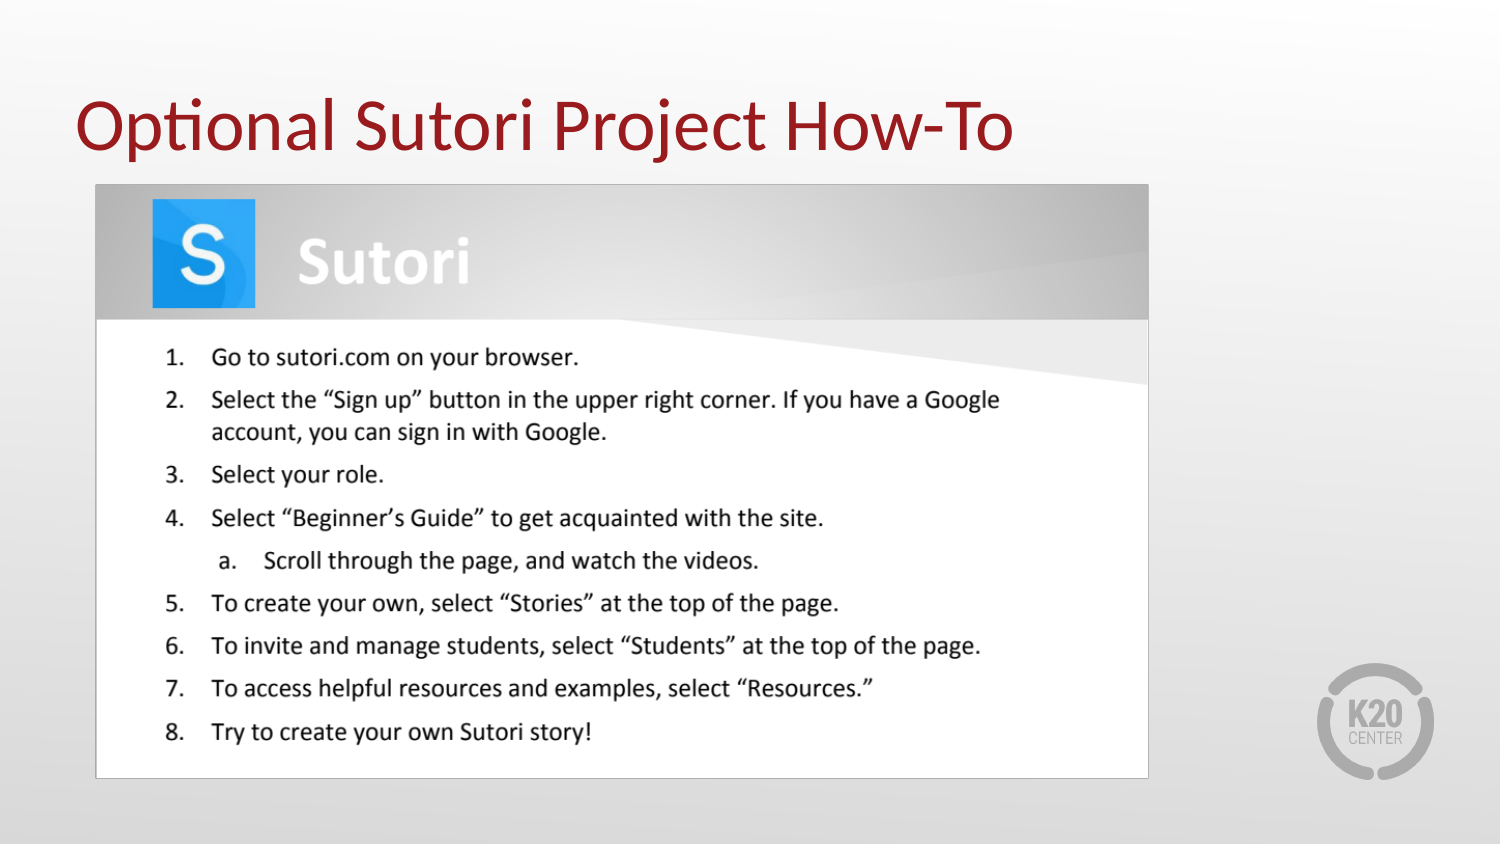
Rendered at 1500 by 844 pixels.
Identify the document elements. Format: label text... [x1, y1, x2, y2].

picture [74, 58, 1168, 844]
picture [1300, 646, 1451, 797]
title Optional Sutori Project How-To [75, 24, 1425, 166]
